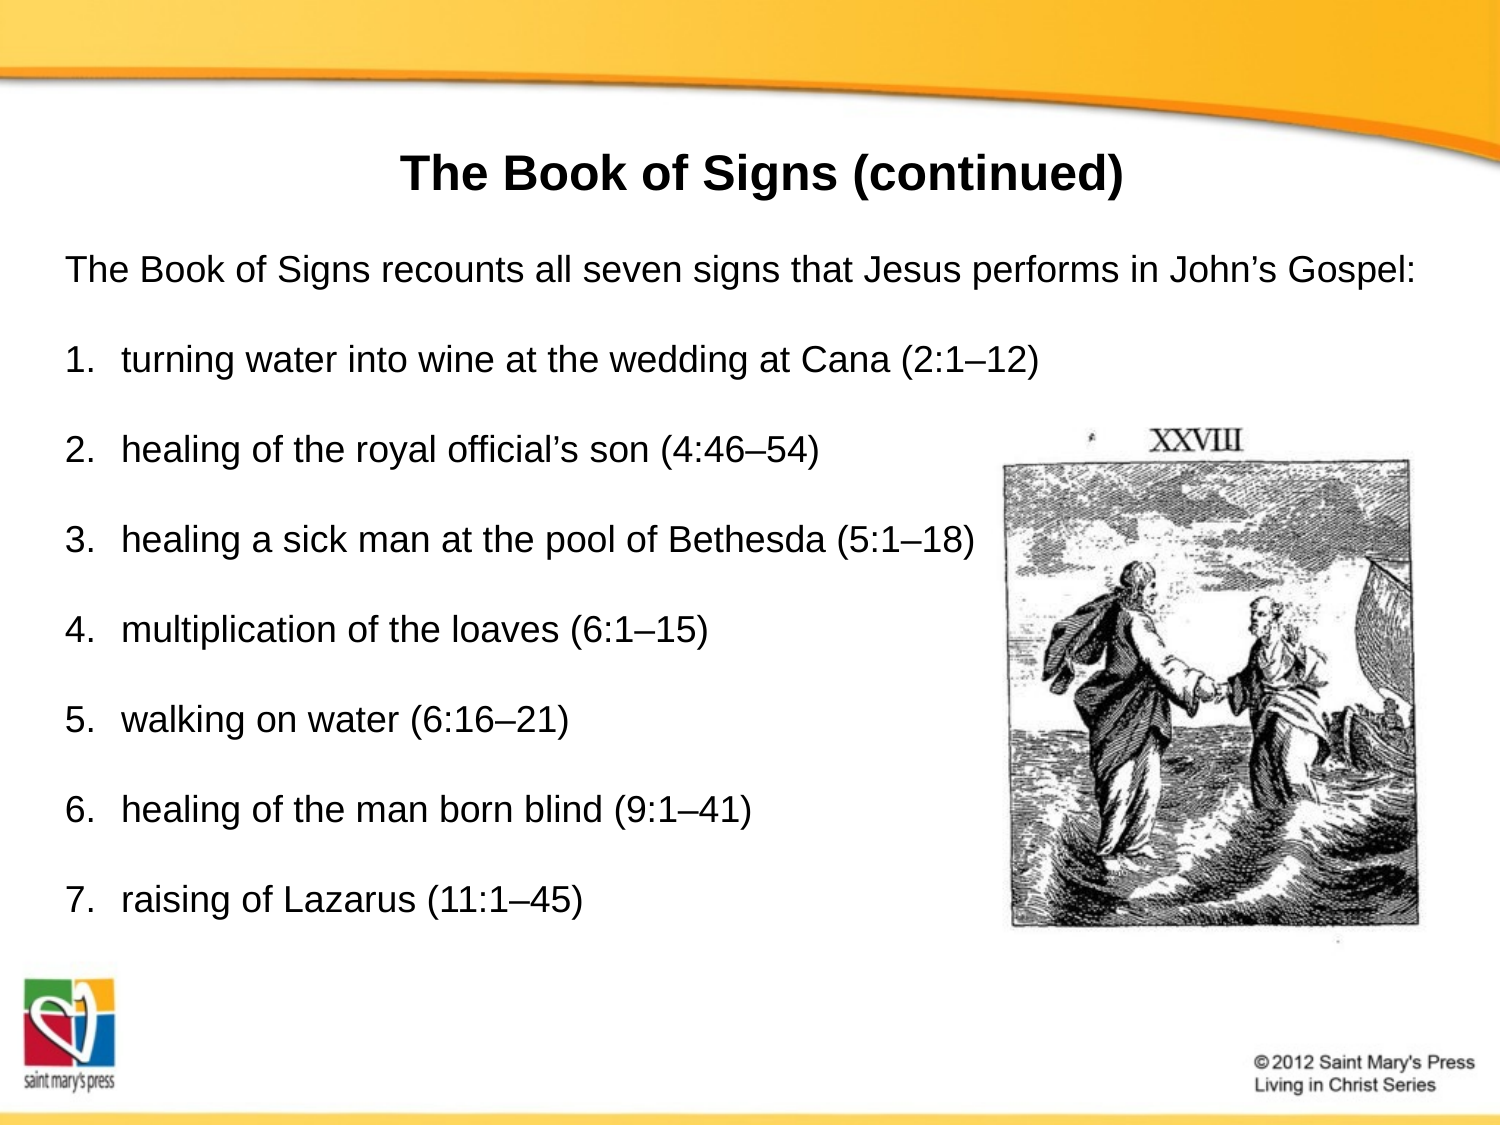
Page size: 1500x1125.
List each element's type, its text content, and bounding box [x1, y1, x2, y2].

picture [0, 0, 1500, 1125]
text_box The Book of Signs (continued) [24, 133, 1500, 538]
text_box The Book of Signs recounts all seven signs that Jesus performs in John’s Gospel: turning water into wine at the wedding at Cana (2:1–12) healing of the royal official’s son (4:46–54) healing a sick man at the pool of Bethesda (5:1–18) multiplication of the loaves (6:1–15) walking on water (6:16–21) healing of the man born blind (9:1–41) raising of Lazarus (11:1–45) [49, 237, 1484, 928]
